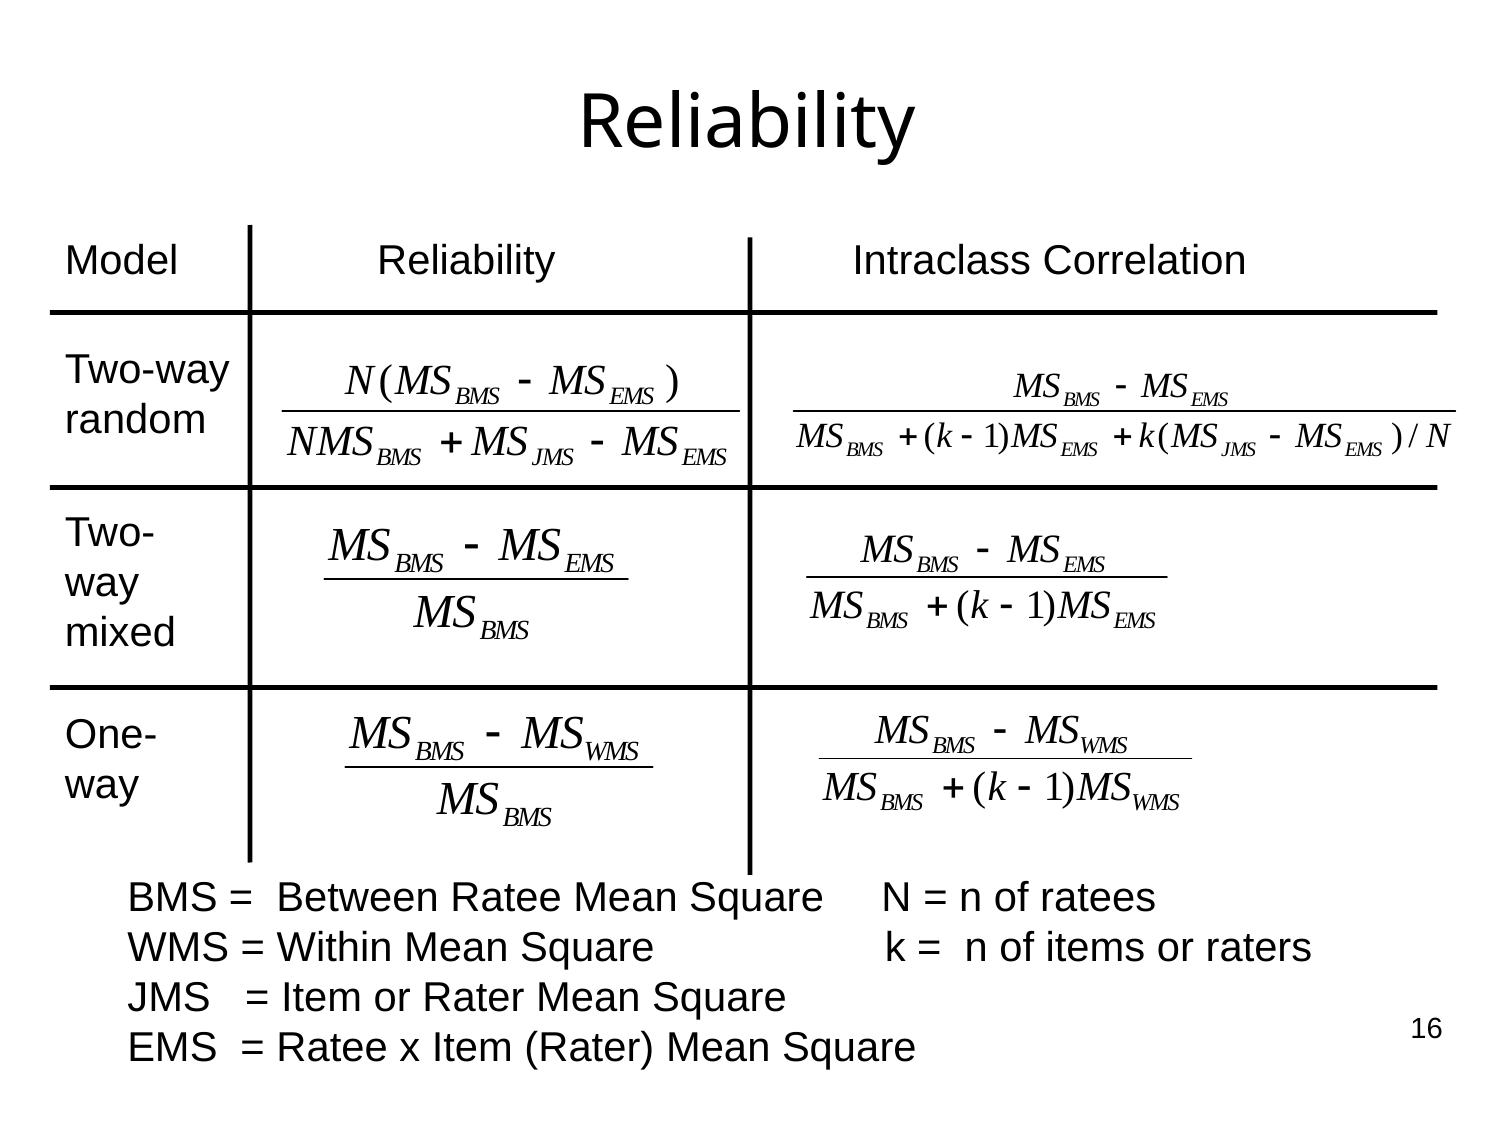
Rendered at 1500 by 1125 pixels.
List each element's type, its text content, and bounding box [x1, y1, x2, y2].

text_box Model [50, 224, 225, 290]
slide_number 16 [1216, 1001, 1459, 1080]
text_box Two-way random [49, 334, 263, 450]
text_box BMS = Between Ratee Mean Square N = n of ratees WMS = Within Mean Square k = n of items or raters JMS = Item or Rater Mean Square EMS = Ratee x Item (Rater) Mean Square [112, 862, 1415, 1078]
text_box Two-way mixed [50, 497, 225, 663]
text_box Intraclass Correlation [837, 224, 1338, 290]
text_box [274, 353, 751, 476]
text_box [0, 212, 1471, 840]
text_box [337, 703, 663, 838]
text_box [316, 515, 638, 651]
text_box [787, 363, 1463, 465]
text_box Reliability [74, 75, 1438, 200]
text_box One-way [50, 699, 225, 815]
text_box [812, 703, 1201, 821]
text_box Reliability [362, 224, 600, 290]
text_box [799, 523, 1176, 638]
